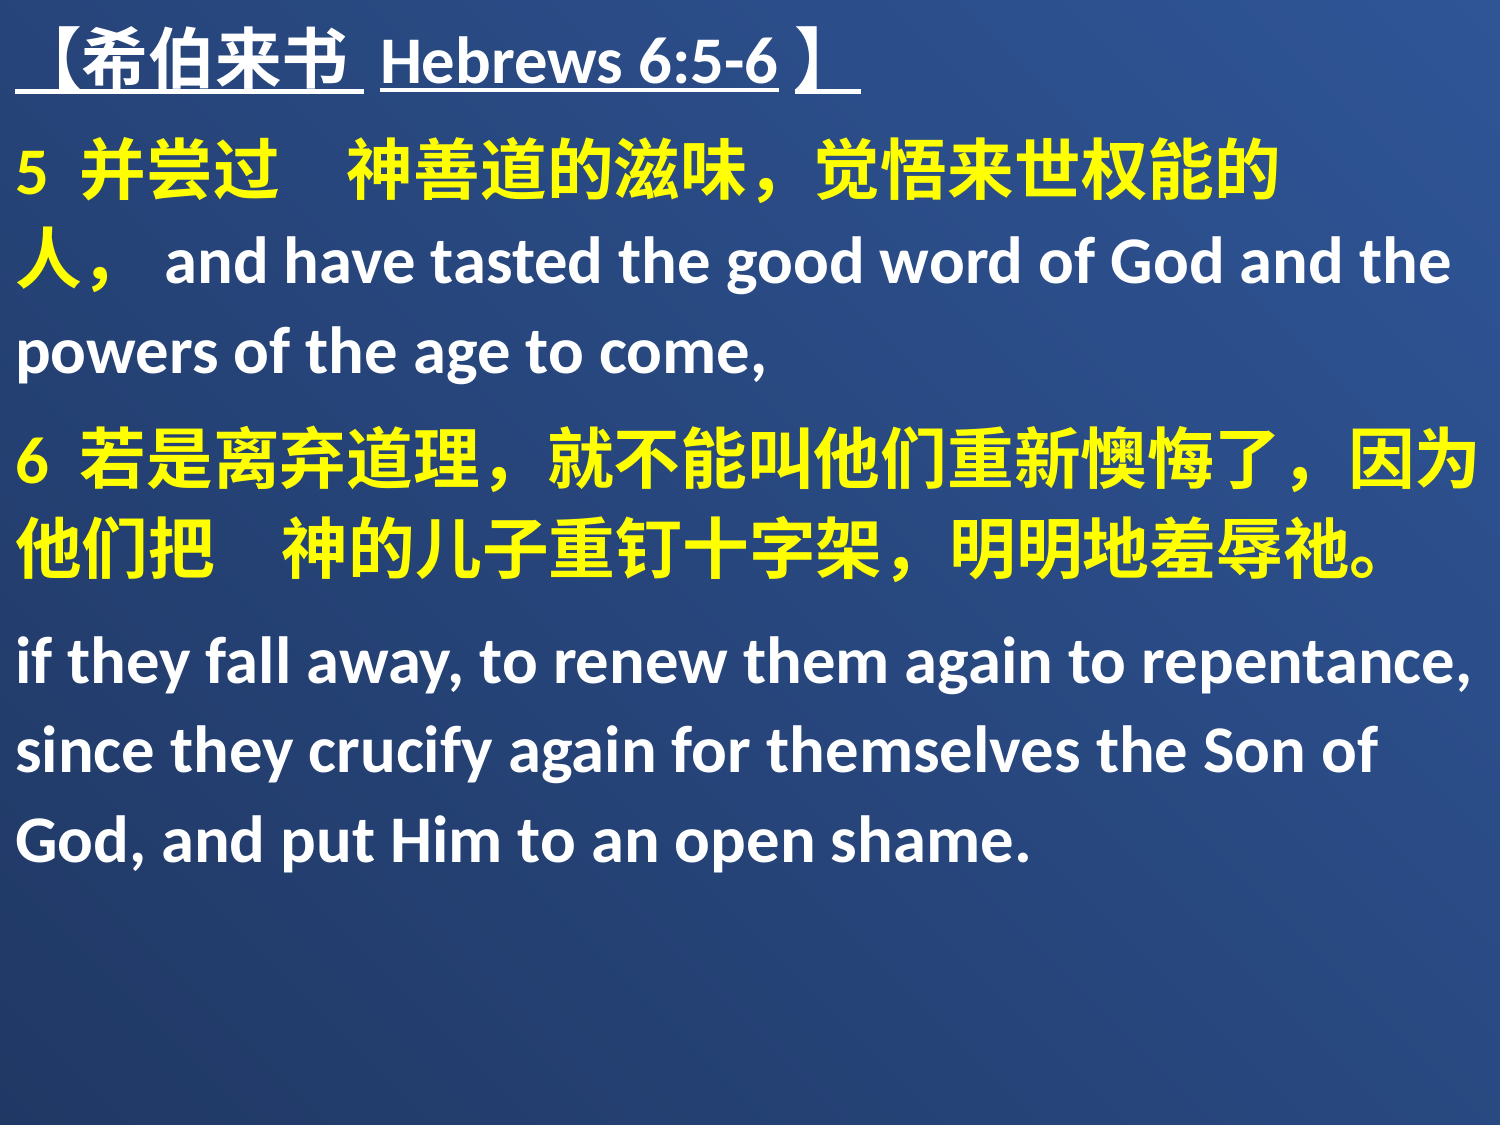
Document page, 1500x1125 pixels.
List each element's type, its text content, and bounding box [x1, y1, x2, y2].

subtitle 【希伯来书 Hebrews 6:5-6】 5 并尝过 神善道的滋味，觉悟来世权能的人，and have tasted the good word of God and the powers of the age to come, 6 若是离弃道理，就不能叫他们重新懊悔了，因为他们把 神的儿子重钉十字架，明明地羞辱祂。 if they fall away, to renew them again to repentance, since they crucify again for themselves the Son of God, and put Him to an open shame. [0, 0, 1500, 1125]
